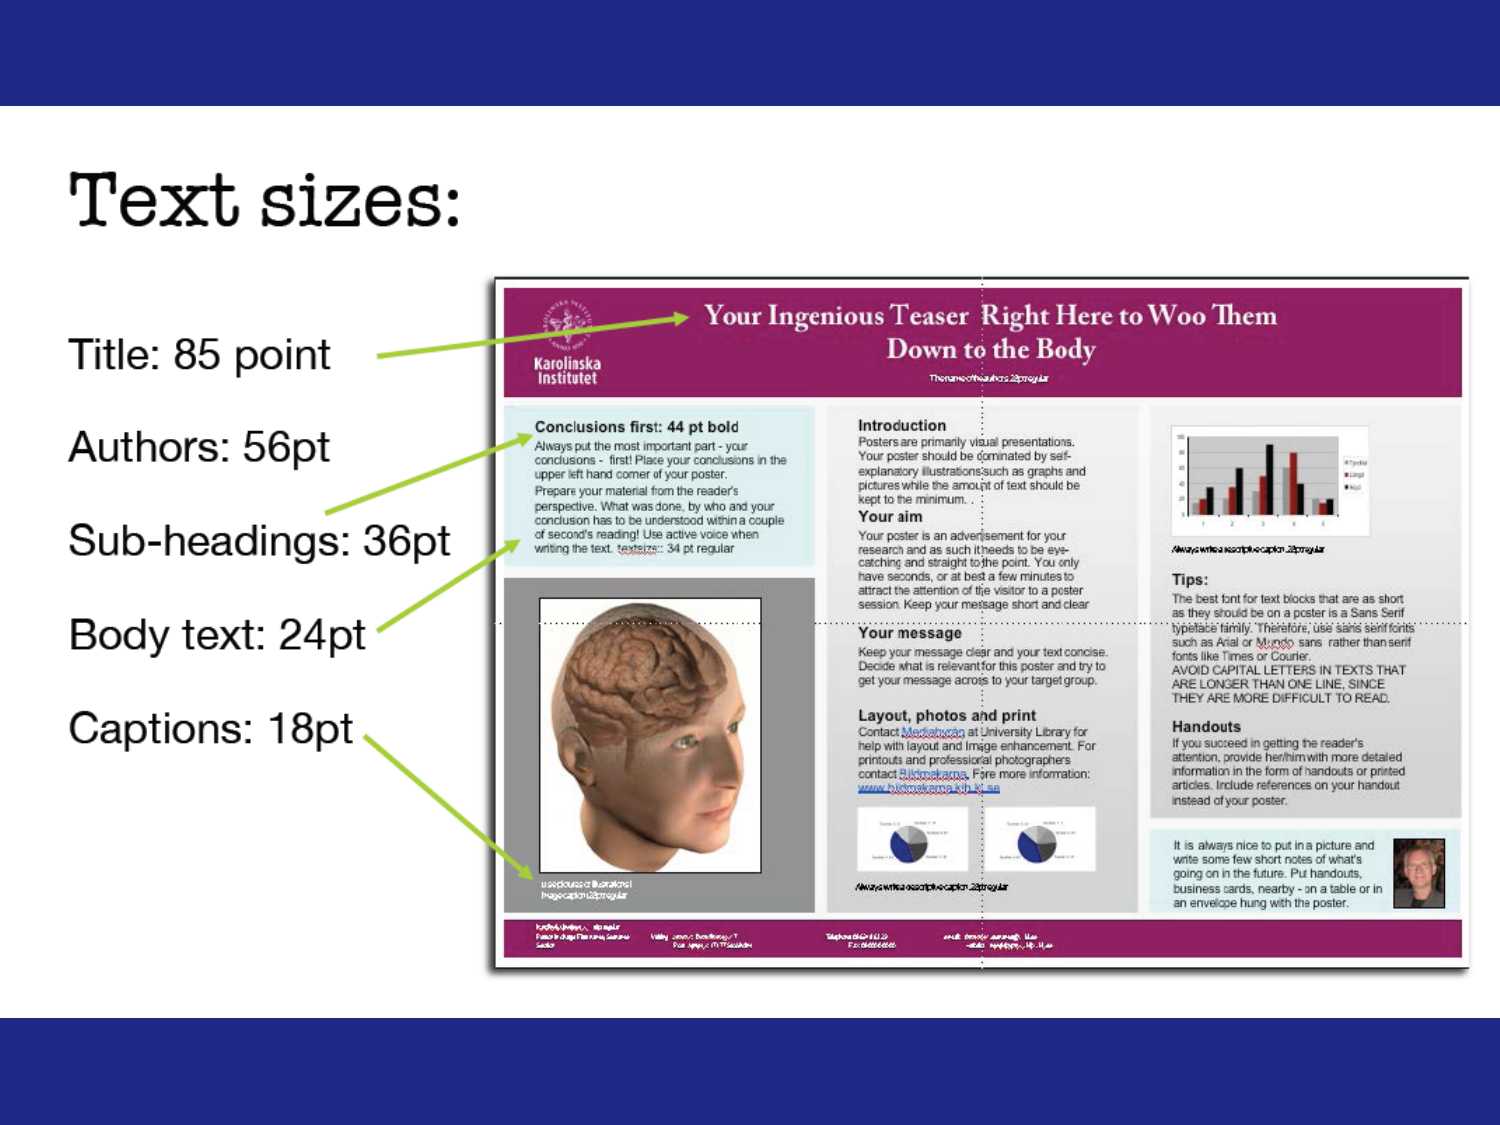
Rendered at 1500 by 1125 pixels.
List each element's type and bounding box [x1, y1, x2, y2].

picture [0, 105, 1500, 1019]
